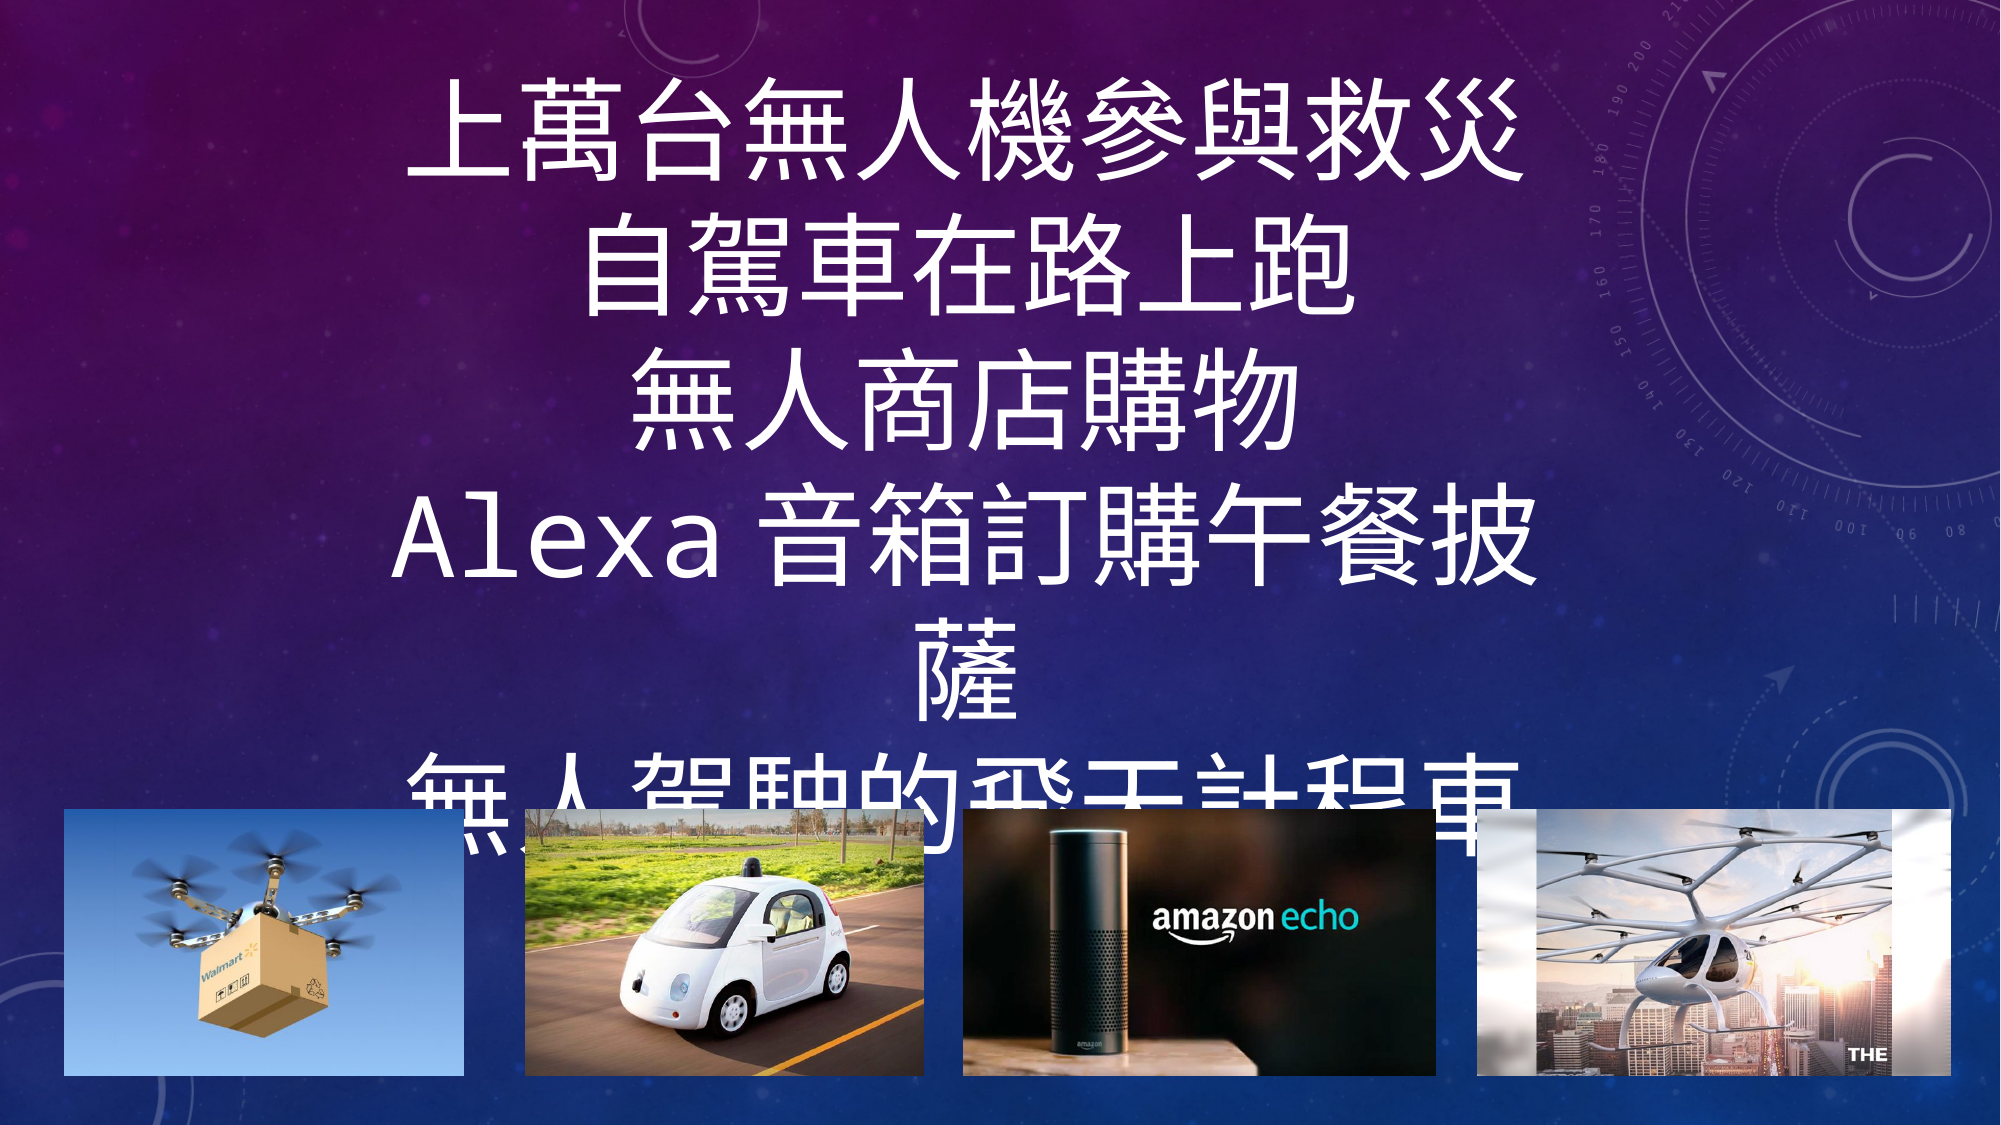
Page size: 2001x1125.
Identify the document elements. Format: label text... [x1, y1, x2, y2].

picture [0, 0, 2001, 1125]
text_box 上萬台無人機參與救災 自駕車在路上跑 無人商店購物 Alexa音箱訂購午餐披薩 無人駕駛的飛天計程車 [329, 52, 1602, 878]
